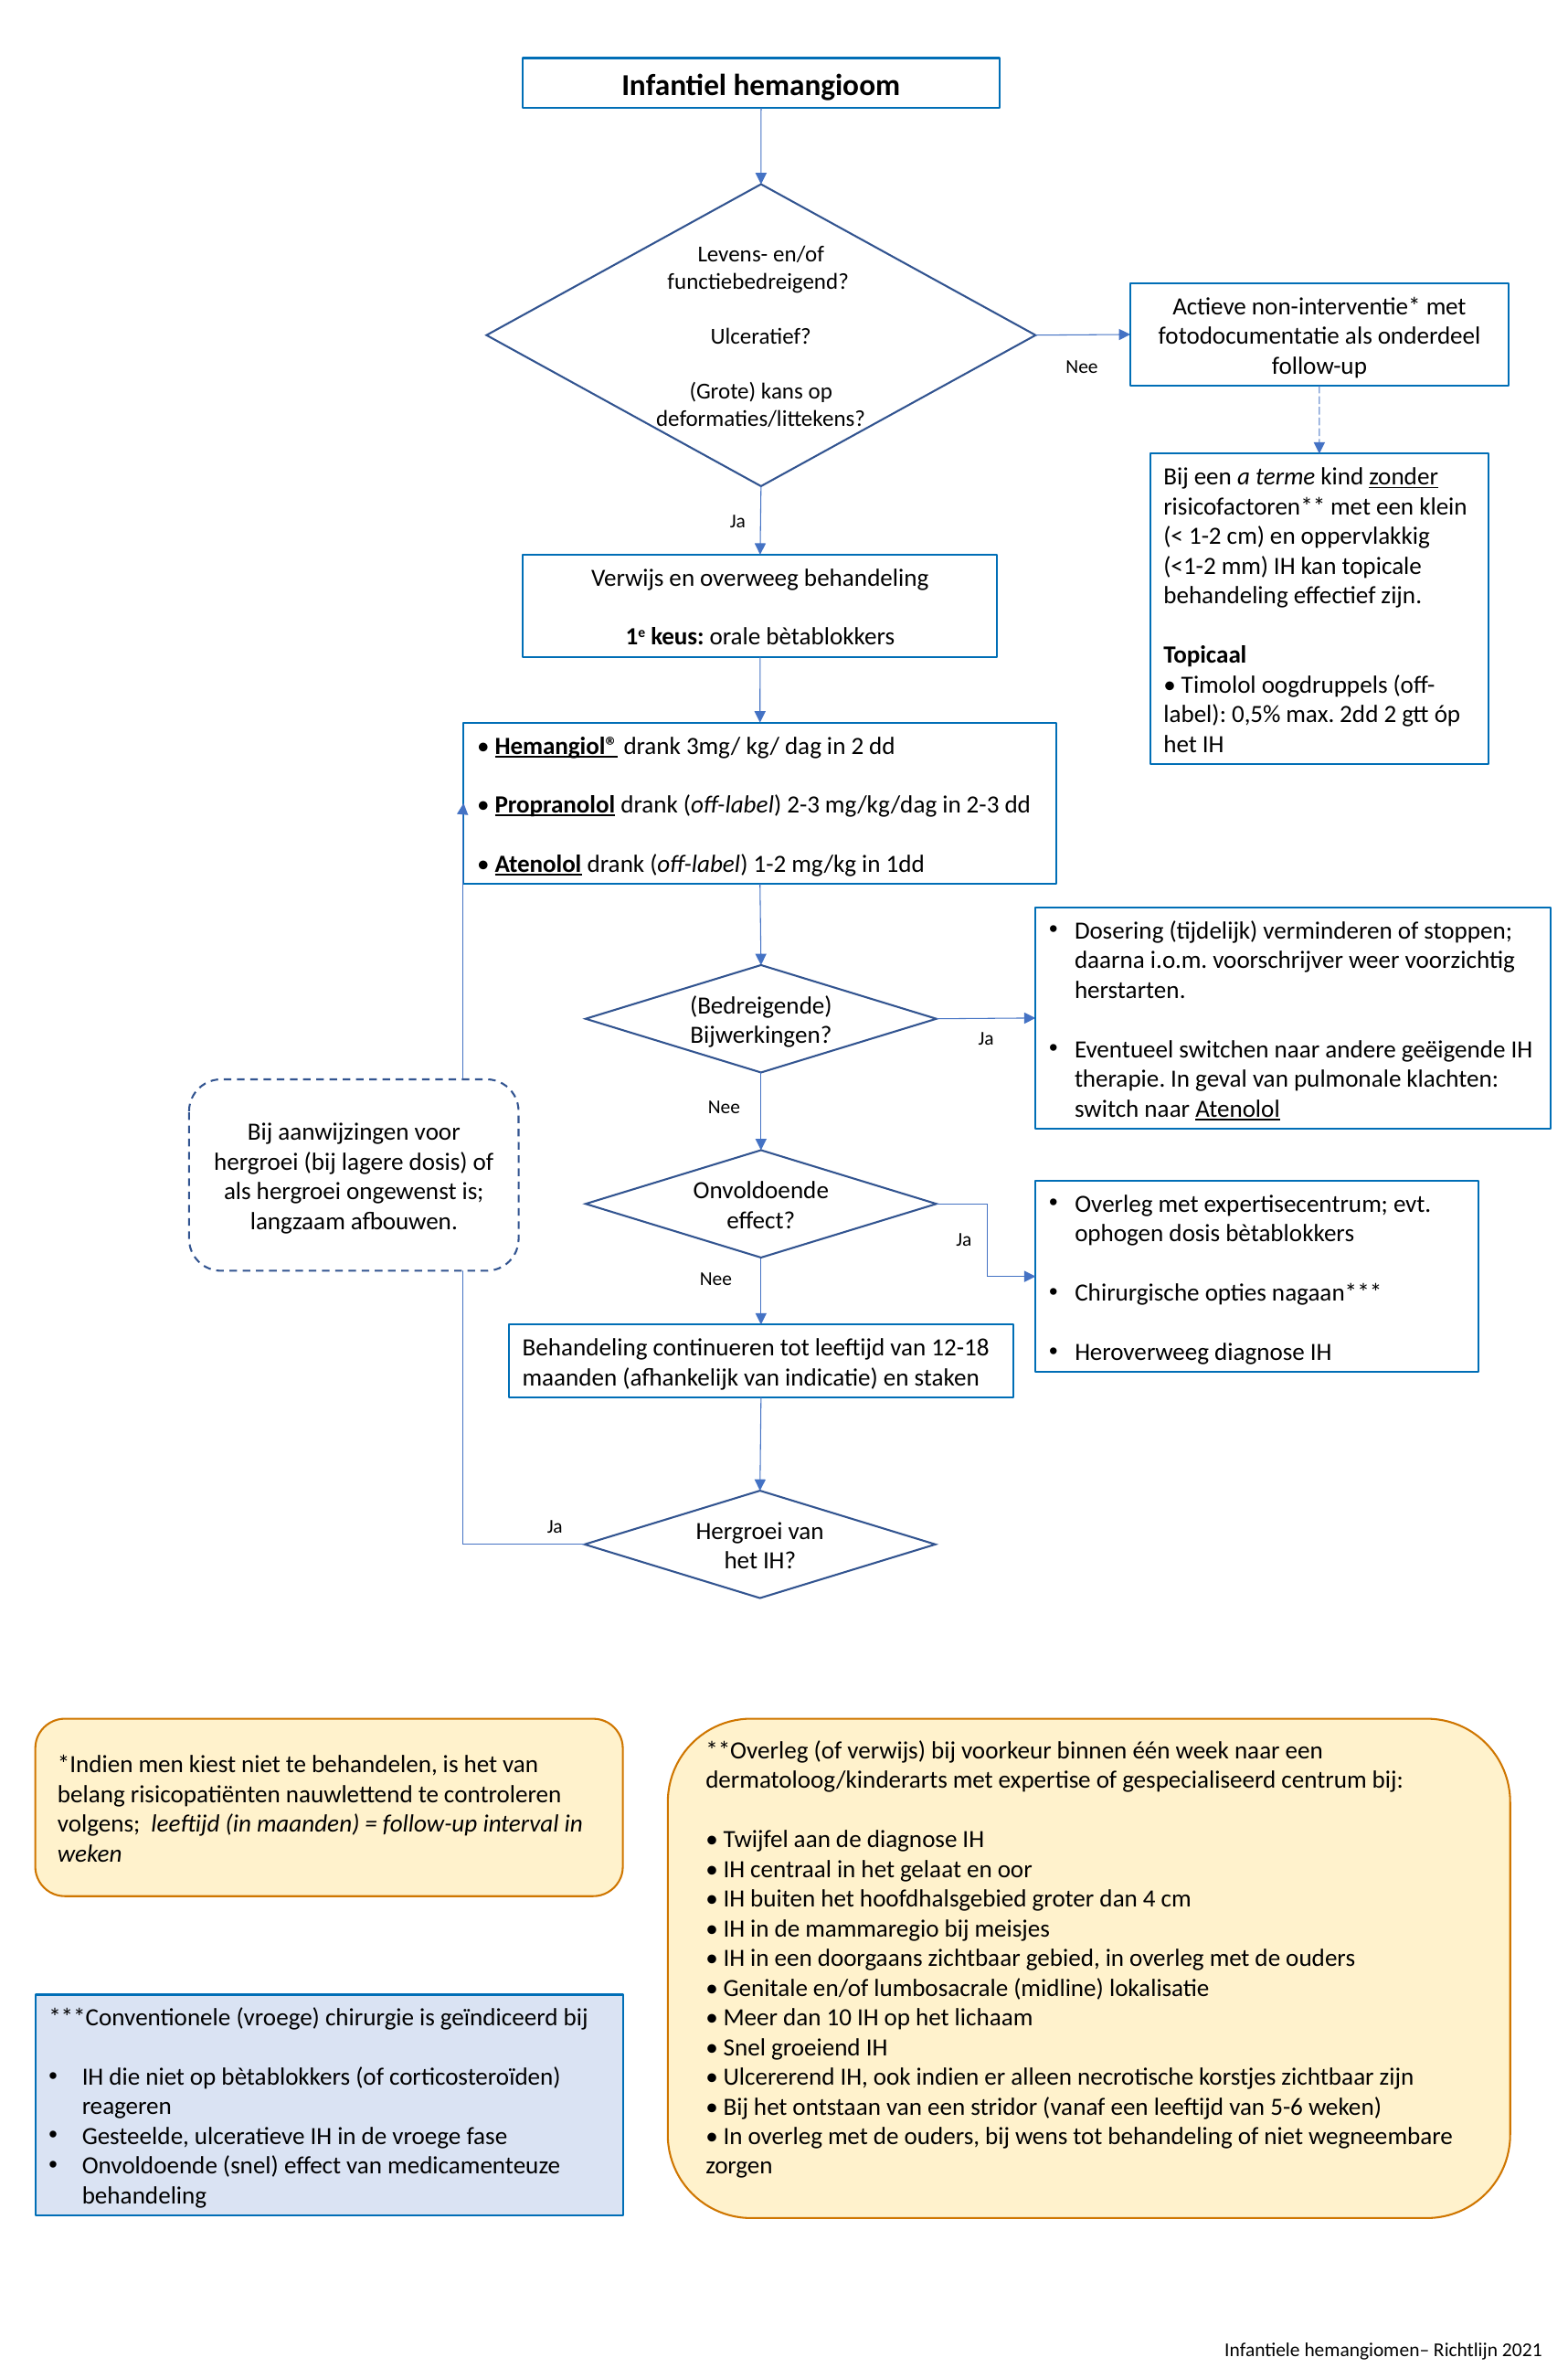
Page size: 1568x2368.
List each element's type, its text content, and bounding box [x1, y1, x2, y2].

text_box Behandeling continueren tot leeftijd van 12-18 maanden (afhankelijk van indicatie) en staken [585, 1324, 1013, 1397]
text_box Nee [761, 1258, 765, 1296]
text_box **Overleg (of verwijs) bij voorkeur binnen één week naar een dermatoloog/kinderarts met expertise of gespecialiseerd centrum bij: • Twijfel aan de diagnose IH • IH centraal in het gelaat en oor • IH buiten het hoofdhalsgebied groter dan 4 cm • IH in de mammaregio bij meisjes • IH in een doorgaans zichtbaar gebied, in overleg met de ouders • Genitale en/of lumbosacrale (midline) lokalisatie • Meer dan 10 IH op het lichaam • Snel groeiend IH • Ulcererend IH, ook indien er alleen necrotische korstjes zichtbaar zijn • Bij het ontstaan van een stridor (vanaf een leeftijd van 5-6 weken) • In overleg met de ouders, bij wens tot behandeling of niet wegneembare zorgen [666, 1717, 1511, 2219]
text_box Bij een a terme kind zonder risicofactoren** met een klein (< 1-2 cm) en oppervlakkig (<1-2 mm) IH kan topicale behandeling effectief zijn. Topicaal • Timolol oogdruppels (off-label): 0,5% max. 2dd 2 gtt óp het IH [1150, 453, 1489, 764]
text_box ***Conventionele (vroege) chirurgie is geïndiceerd bij IH die niet op bètablokkers (of corticosteroïden) reageren Gesteelde, ulceratieve IH in de vroege fase Onvoldoende (snel) effect van medicamenteuze behandeling [35, 1994, 623, 2215]
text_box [936, 1204, 1036, 1278]
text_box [463, 804, 585, 1545]
text_box Ja [957, 1020, 1015, 1057]
text_box Dosering (tijdelijk) verminderen of stoppen; daarna i.o.m. voorschrijver weer voorzichtig herstarten. Eventueel switchen naar andere geëigende IH therapie. In geval van pulmonale klachten: switch naar Atenolol [1035, 907, 1552, 1129]
text_box Nee [761, 1088, 773, 1125]
text_box Onvoldoende effect? [585, 1149, 939, 1258]
text_box Actieve non-interventie* met fotodocumentatie als onderdeel follow-up [1130, 282, 1509, 386]
text_box Nee [675, 1088, 760, 1125]
text_box Bij aanwijzingen voor hergroei (bij lagere dosis) of als hergroei ongewenst is; langzaam afbouwen. [187, 1078, 463, 1272]
text_box Levens- en/of functiebedreigend? Ulceratief? (Grote) kans op deformaties/littekens? [484, 183, 1037, 487]
text_box Infantiel hemangioom [523, 58, 1000, 109]
text_box Overleg met expertisecentrum; evt. ophogen dosis bètablokkers Chirurgische opties nagaan*** Heroverweeg diagnose IH [1035, 1180, 1479, 1373]
text_box Infantiele hemangiomen– Richtlijn 2021 [1211, 2330, 1568, 2367]
text_box (Bedreigende) Bijwerkingen? [585, 963, 938, 1074]
text_box *Indien men kiest niet te behandelen, is het van belang risicopatiënten nauwlettend te controleren volgens; leeftijd (in maanden) = follow-up interval in weken [34, 1717, 624, 1897]
text_box Ja [709, 501, 759, 539]
text_box • Hemangiol® drank 3mg/ kg/ dag in 2 dd • Propranolol drank (off-label) 2-3 mg/kg/dag in 2-3 dd • Atenolol drank (off-label) 1-2 mg/kg in 1dd [463, 722, 1057, 885]
text_box Nee [667, 1258, 760, 1296]
text_box Verwijs en overweeg behandeling 1e keus: orale bètablokkers [523, 554, 998, 657]
text_box Ja [761, 501, 767, 539]
text_box Hergroei van het IH? [581, 1490, 939, 1599]
text_box Nee [1033, 346, 1130, 385]
